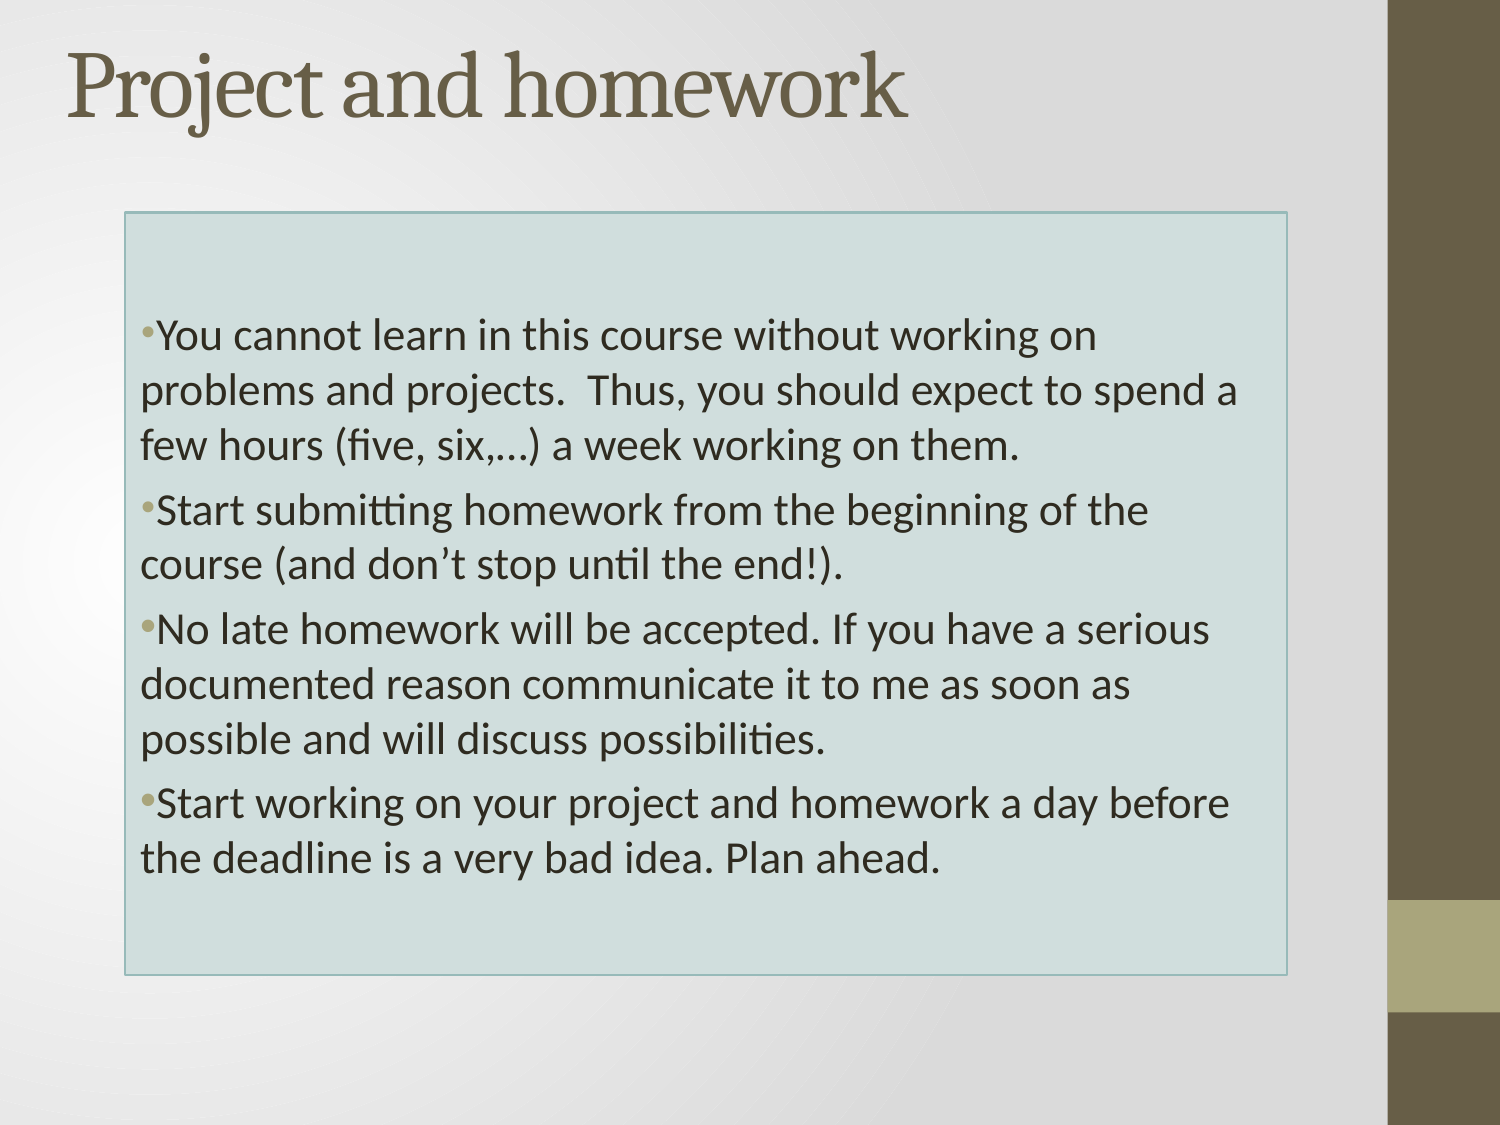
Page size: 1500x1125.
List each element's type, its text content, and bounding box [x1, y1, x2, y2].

title Project and homework [50, 34, 1388, 125]
subtitle You cannot learn in this course without working on problems and projects. Thus, you should expect to spend a few hours (five, six,…) a week working on them. Start submitting homework from the beginning of the course (and don’t stop until the end!). No late homework will be accepted. If you have a serious documented reason communicate it to me as soon as possible and will discuss possibilities. Start working on your project and homework a day before the deadline is a very bad idea. Plan ahead. [124, 211, 1288, 976]
